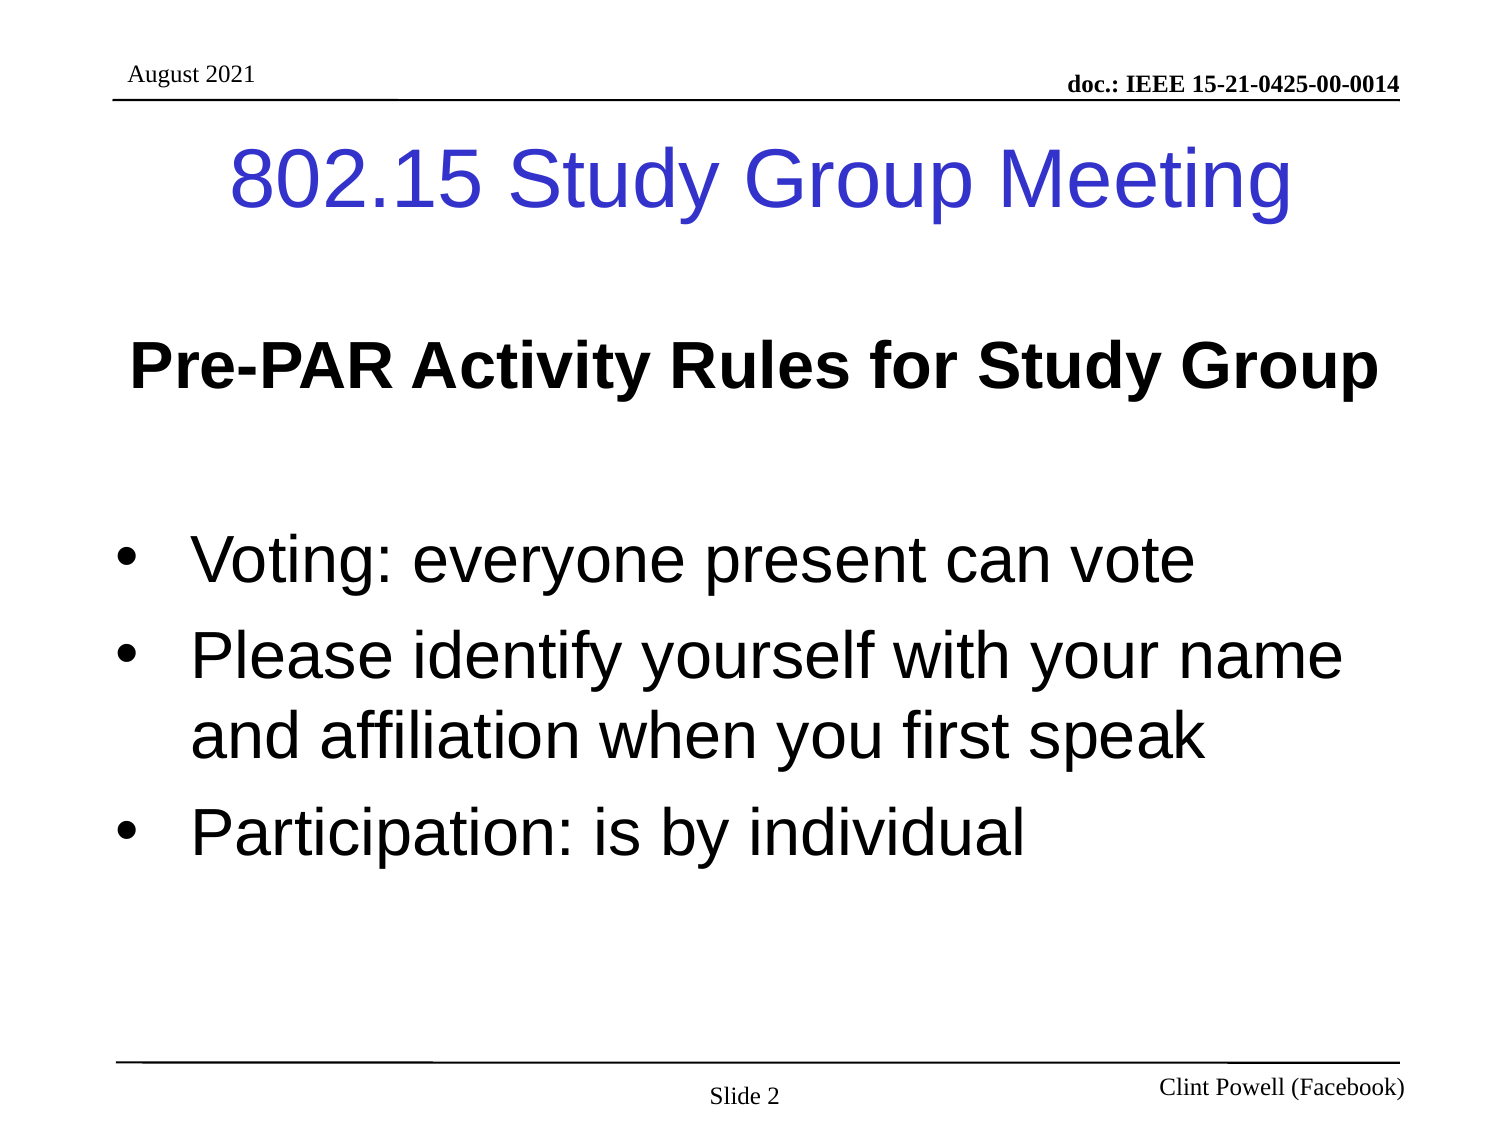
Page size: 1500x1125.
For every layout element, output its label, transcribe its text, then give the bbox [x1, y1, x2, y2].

title 802.15 Study Group Meeting [125, 112, 1399, 237]
list Pre-PAR Activity Rules for Study Group Voting: everyone present can vote Please identify yourself with your name and affiliation when you first speak Participation: is by individual [100, 314, 1412, 1024]
slide_number Slide 2 [690, 1075, 799, 1115]
